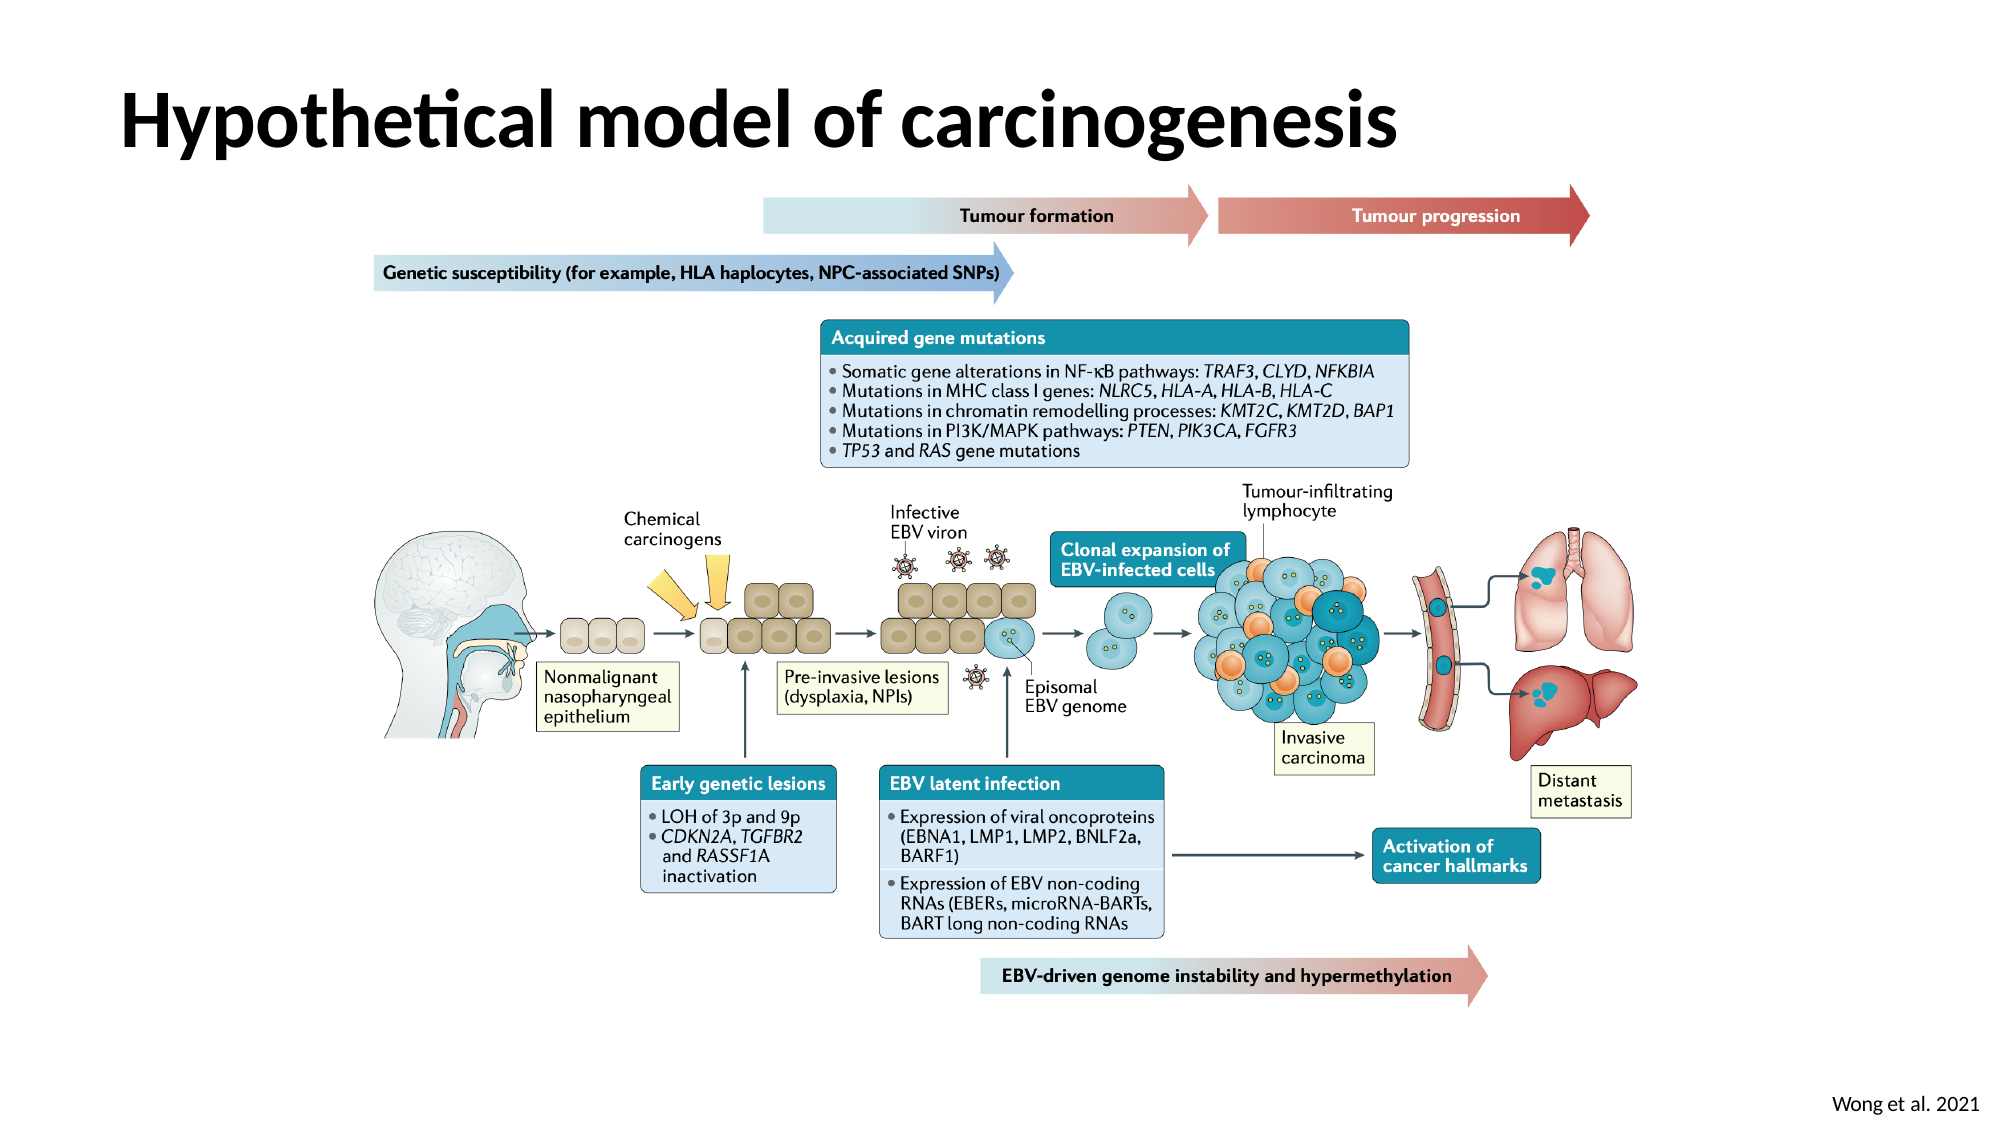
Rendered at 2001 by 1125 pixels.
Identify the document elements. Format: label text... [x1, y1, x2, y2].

text_box Hypothetical model of carcinogenesis [117, 61, 1718, 164]
text_box Wong et al. 2021 [1275, 1082, 2000, 1123]
picture [362, 184, 1638, 1014]
